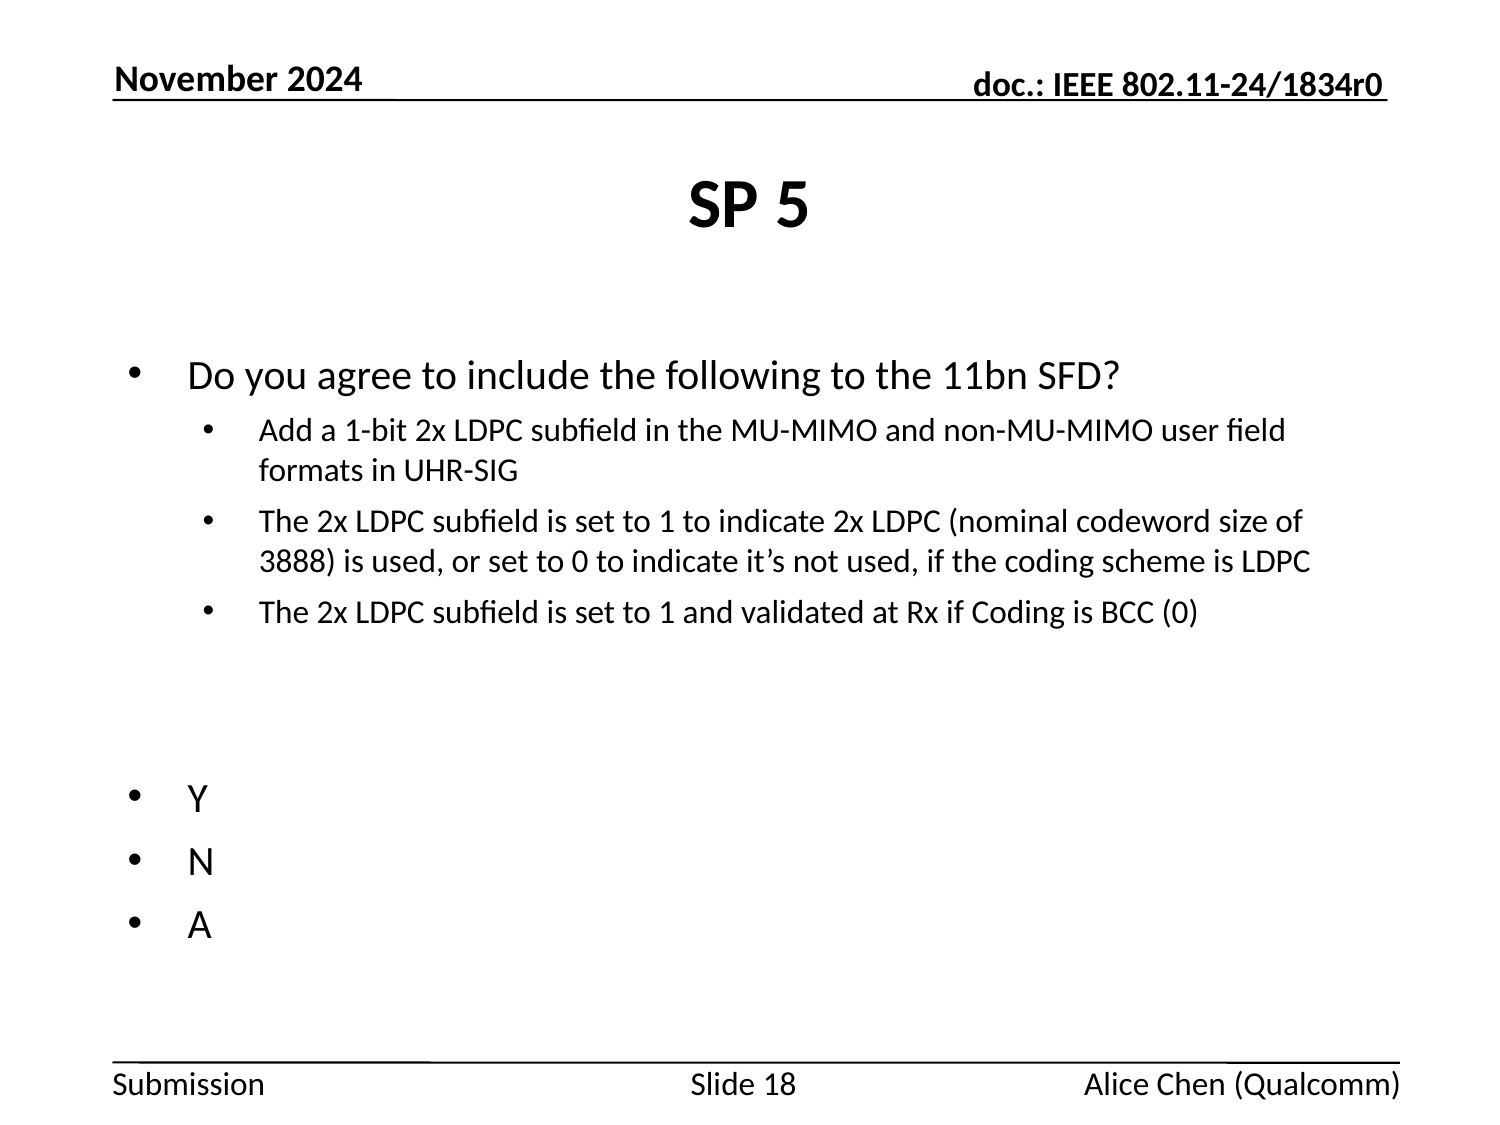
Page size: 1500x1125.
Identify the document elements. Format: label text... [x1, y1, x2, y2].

slide_number Slide 18 [687, 1061, 800, 1123]
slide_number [114, 54, 423, 100]
footer Alice Chen (Qualcomm) [878, 1061, 1402, 1101]
list Do you agree to include the following to the 11bn SFD? Add a 1-bit 2x LDPC subfield in the MU-MIMO and non-MU-MIMO user field formats in UHR-SIG The 2x LDPC subfield is set to 1 to indicate 2x LDPC (nominal codeword size of 3888) is used, or set to 0 to indicate it’s not used, if the coding scheme is LDPC The 2x LDPC subfield is set to 1 and validated at Rx if Coding is BCC (0) Y N A [112, 339, 1388, 1015]
title SP 5 [112, 112, 1388, 288]
